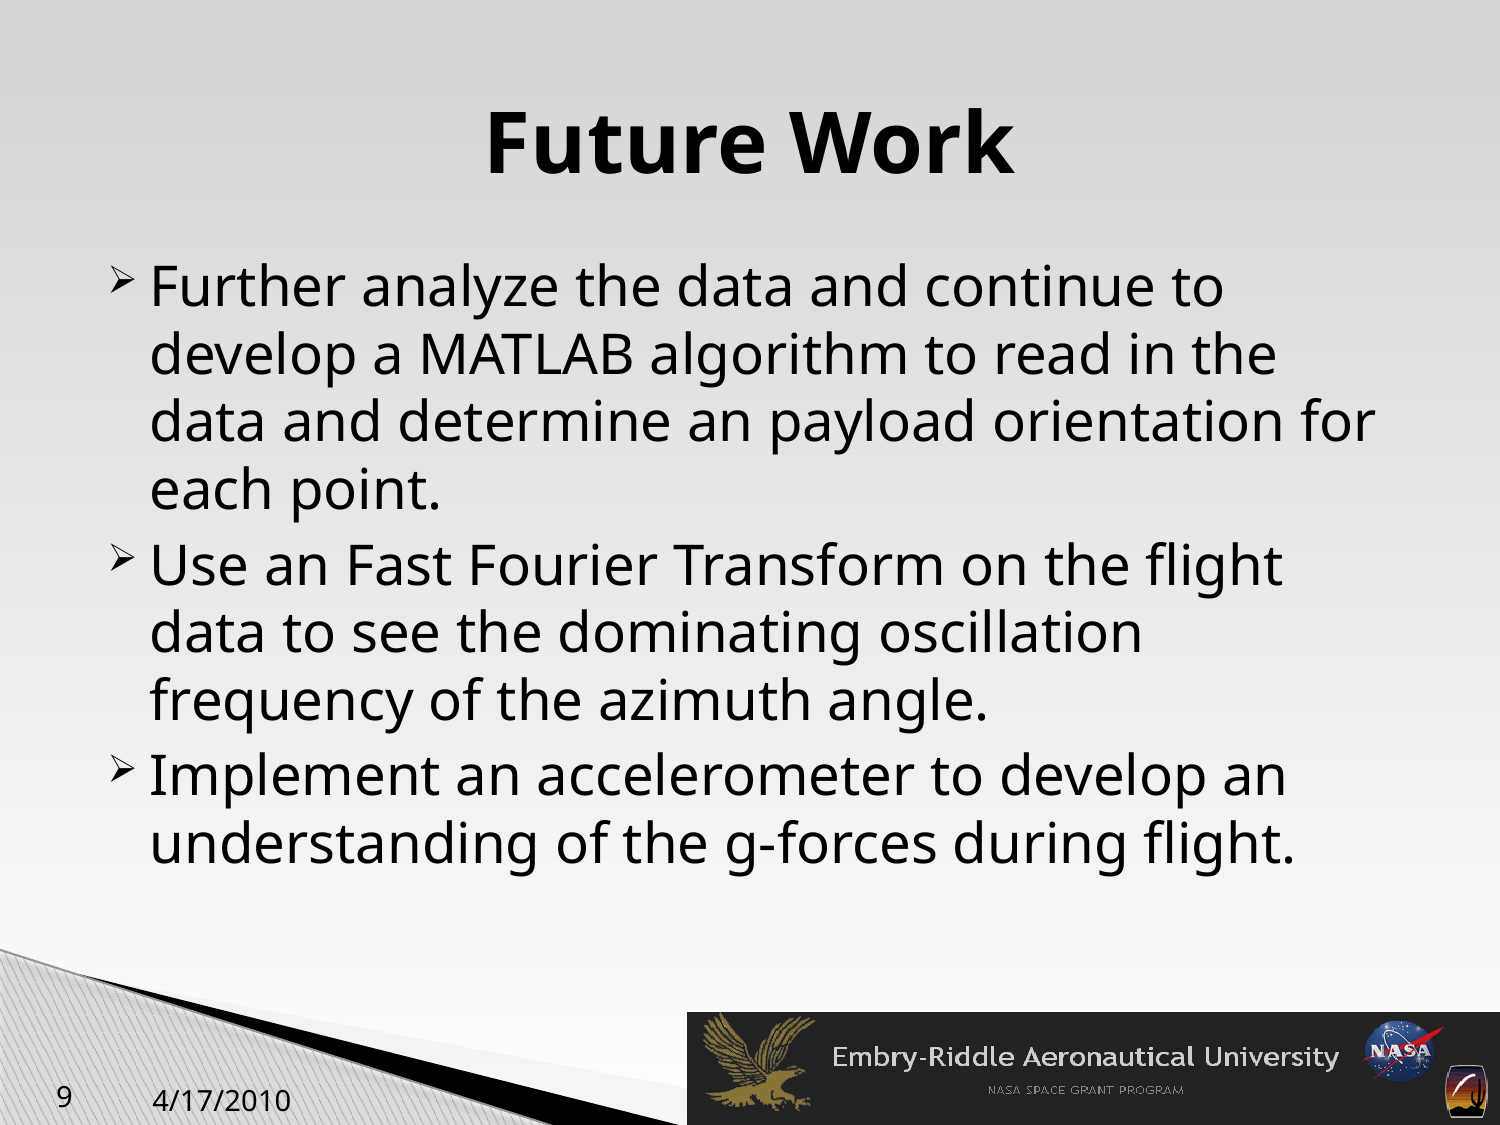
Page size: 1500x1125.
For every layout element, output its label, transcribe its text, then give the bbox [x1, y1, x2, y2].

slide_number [137, 1065, 363, 1125]
slide_number 9 [0, 1065, 88, 1125]
picture [687, 1012, 1500, 1125]
list Further analyze the data and continue to develop a MATLAB algorithm to read in the data and determine an payload orientation for each point. Use an Fast Fourier Transform on the flight data to see the dominating oscillation frequency of the azimuth angle. Implement an accelerometer to develop an understanding of the g-forces during flight. [75, 243, 1425, 986]
title Future Work [75, 45, 1425, 233]
